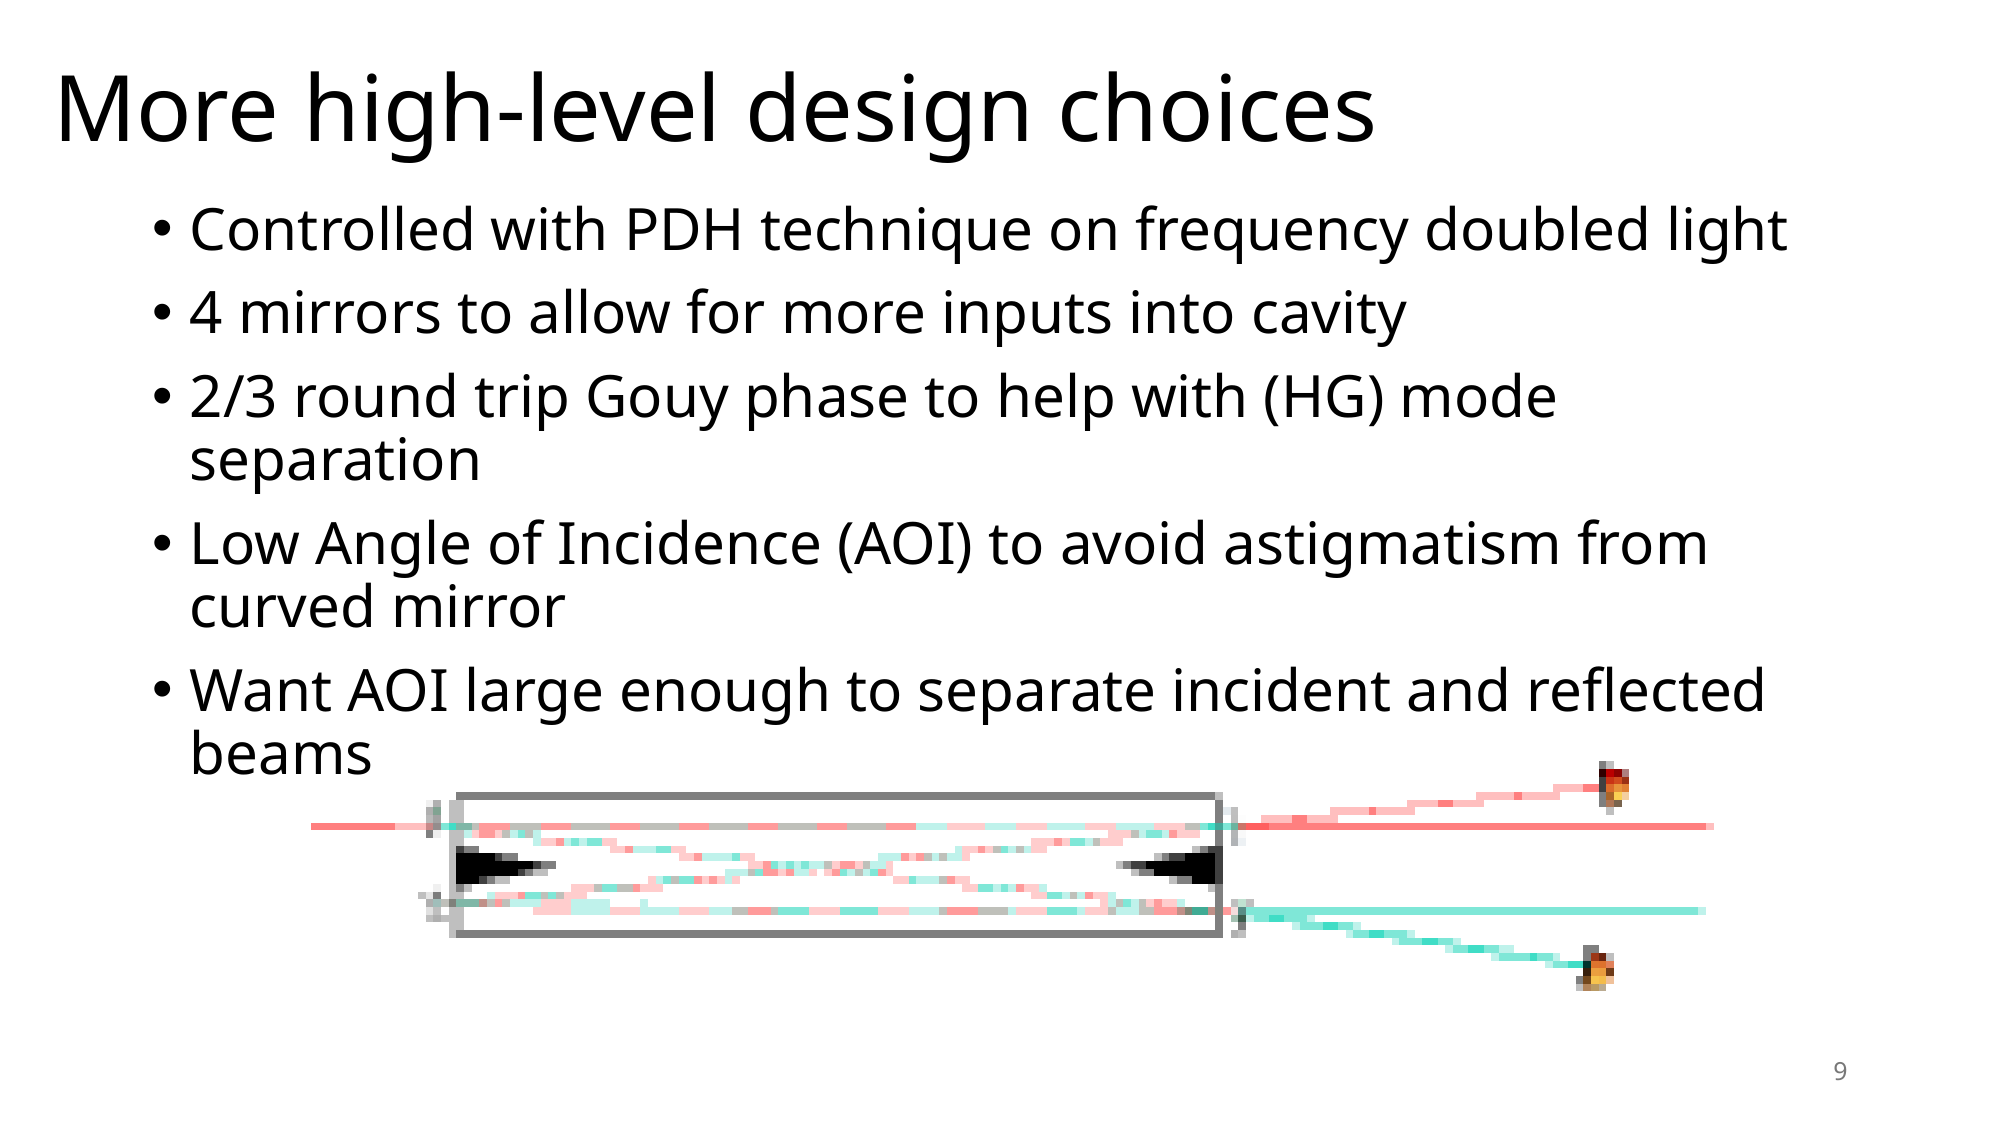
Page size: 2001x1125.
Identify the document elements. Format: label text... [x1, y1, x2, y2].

slide_number 9 [1412, 1042, 1863, 1103]
title More high-level design choices [38, 3, 1763, 221]
picture [231, 705, 1808, 1085]
